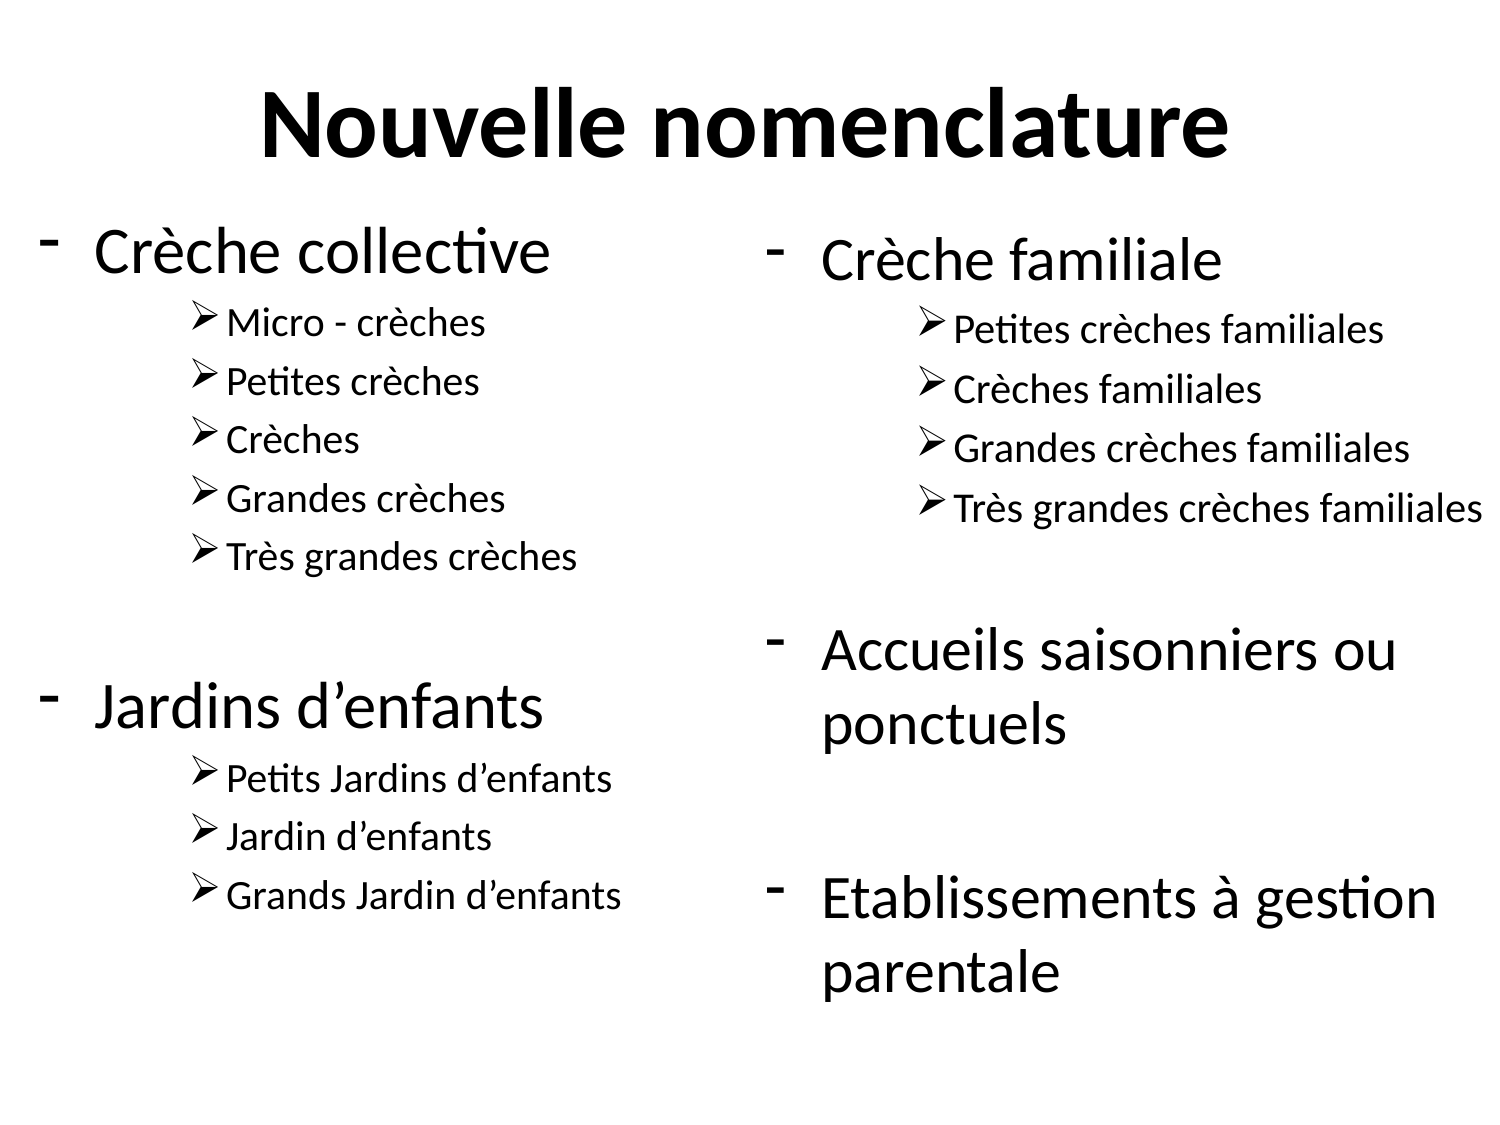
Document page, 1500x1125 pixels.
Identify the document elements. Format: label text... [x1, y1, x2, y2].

title Nouvelle nomenclature [70, 23, 1421, 211]
list Crèche collective Micro - crèches Petites crèches Crèches Grandes crèches Très grandes crèches Jardins d’enfants Petits Jardins d’enfants Jardin d’enfants Grands Jardin d’enfants [23, 199, 739, 1043]
text_box Crèche familiale Petites crèches familiales Crèches familiales Grandes crèches familiales Très grandes crèches familiales Accueils saisonniers ou ponctuels Etablissements à gestion parentale [749, 210, 1500, 1055]
